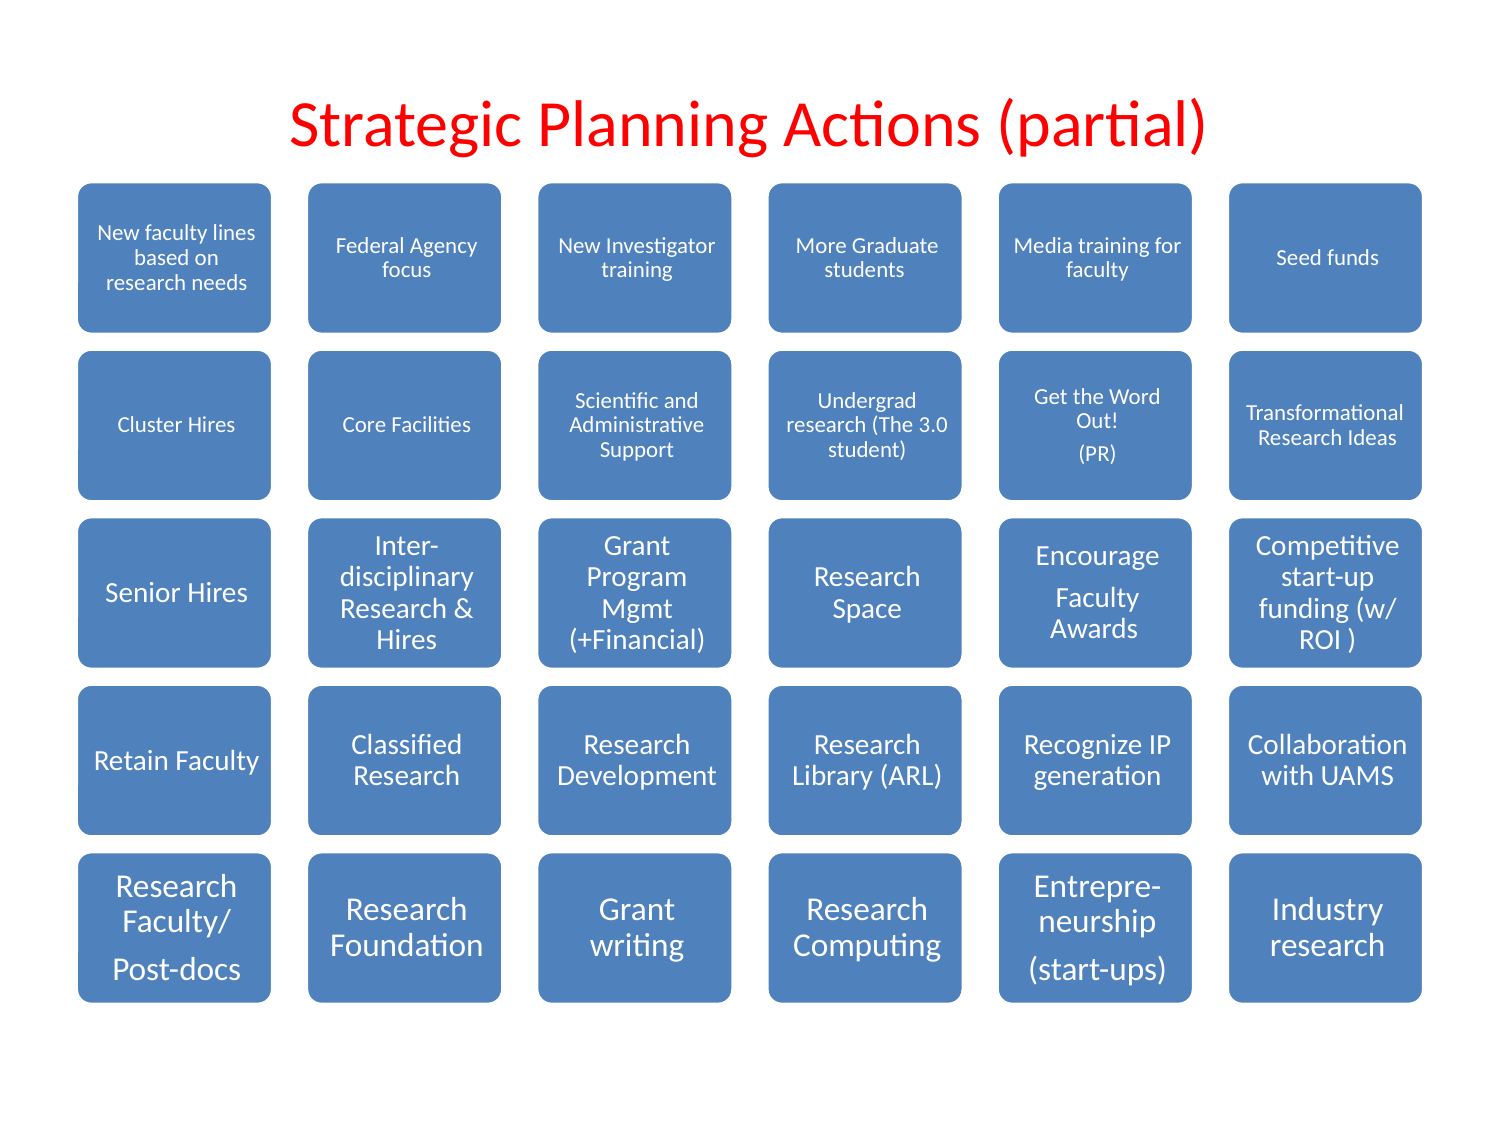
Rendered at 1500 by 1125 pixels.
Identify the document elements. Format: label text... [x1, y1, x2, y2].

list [74, 180, 1426, 1006]
title Strategic Planning Actions (partial) [75, 72, 1425, 168]
